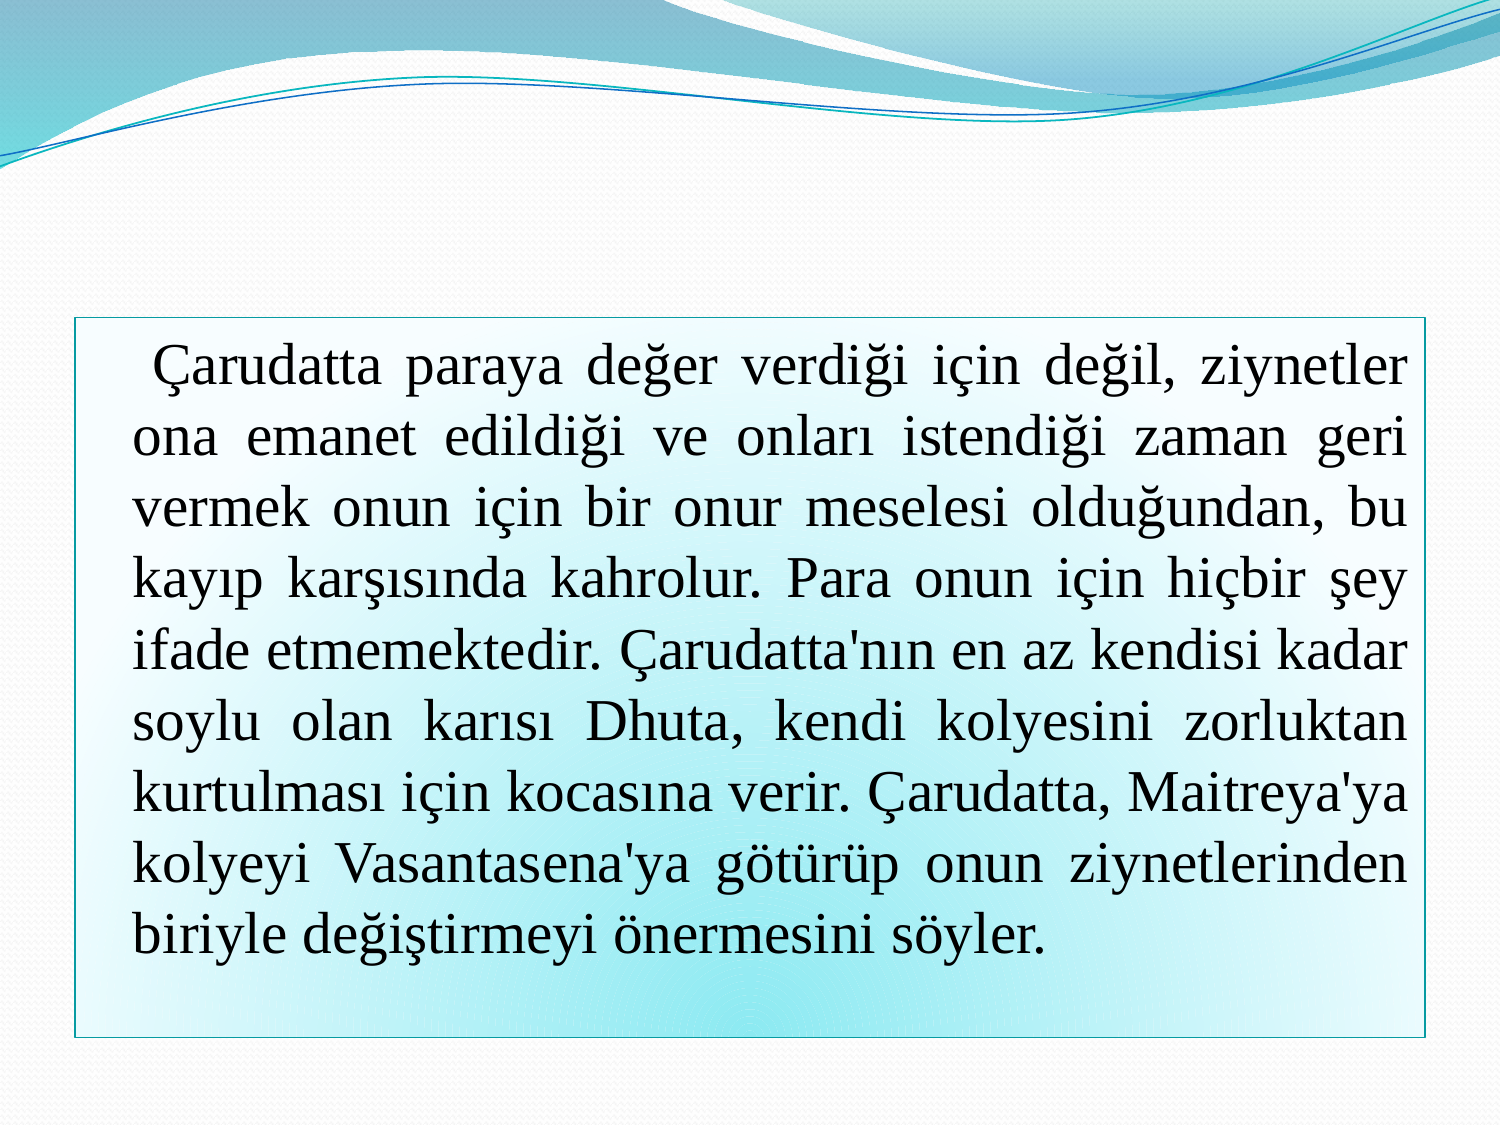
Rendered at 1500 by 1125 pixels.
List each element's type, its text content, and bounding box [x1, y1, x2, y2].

list Çarudatta paraya değer verdiği için değil, ziynetler ona emanet edildiği ve onları istendiği zaman geri vermek onun için bir onur meselesi olduğundan, bu kayıp karşısında kahrolur. Para onun için hiçbir şey ifade etmemektedir. Çarudatta'nın en az kendisi kadar soylu olan karısı Dhuta, kendi kolyesini zorluktan kurtulması için kocasına verir. Çarudatta, Maitreya'ya kolyeyi Vasantasena'ya götürüp onun ziynetlerinden biriyle değiştirmeyi önermesini söyler. [74, 317, 1426, 1038]
